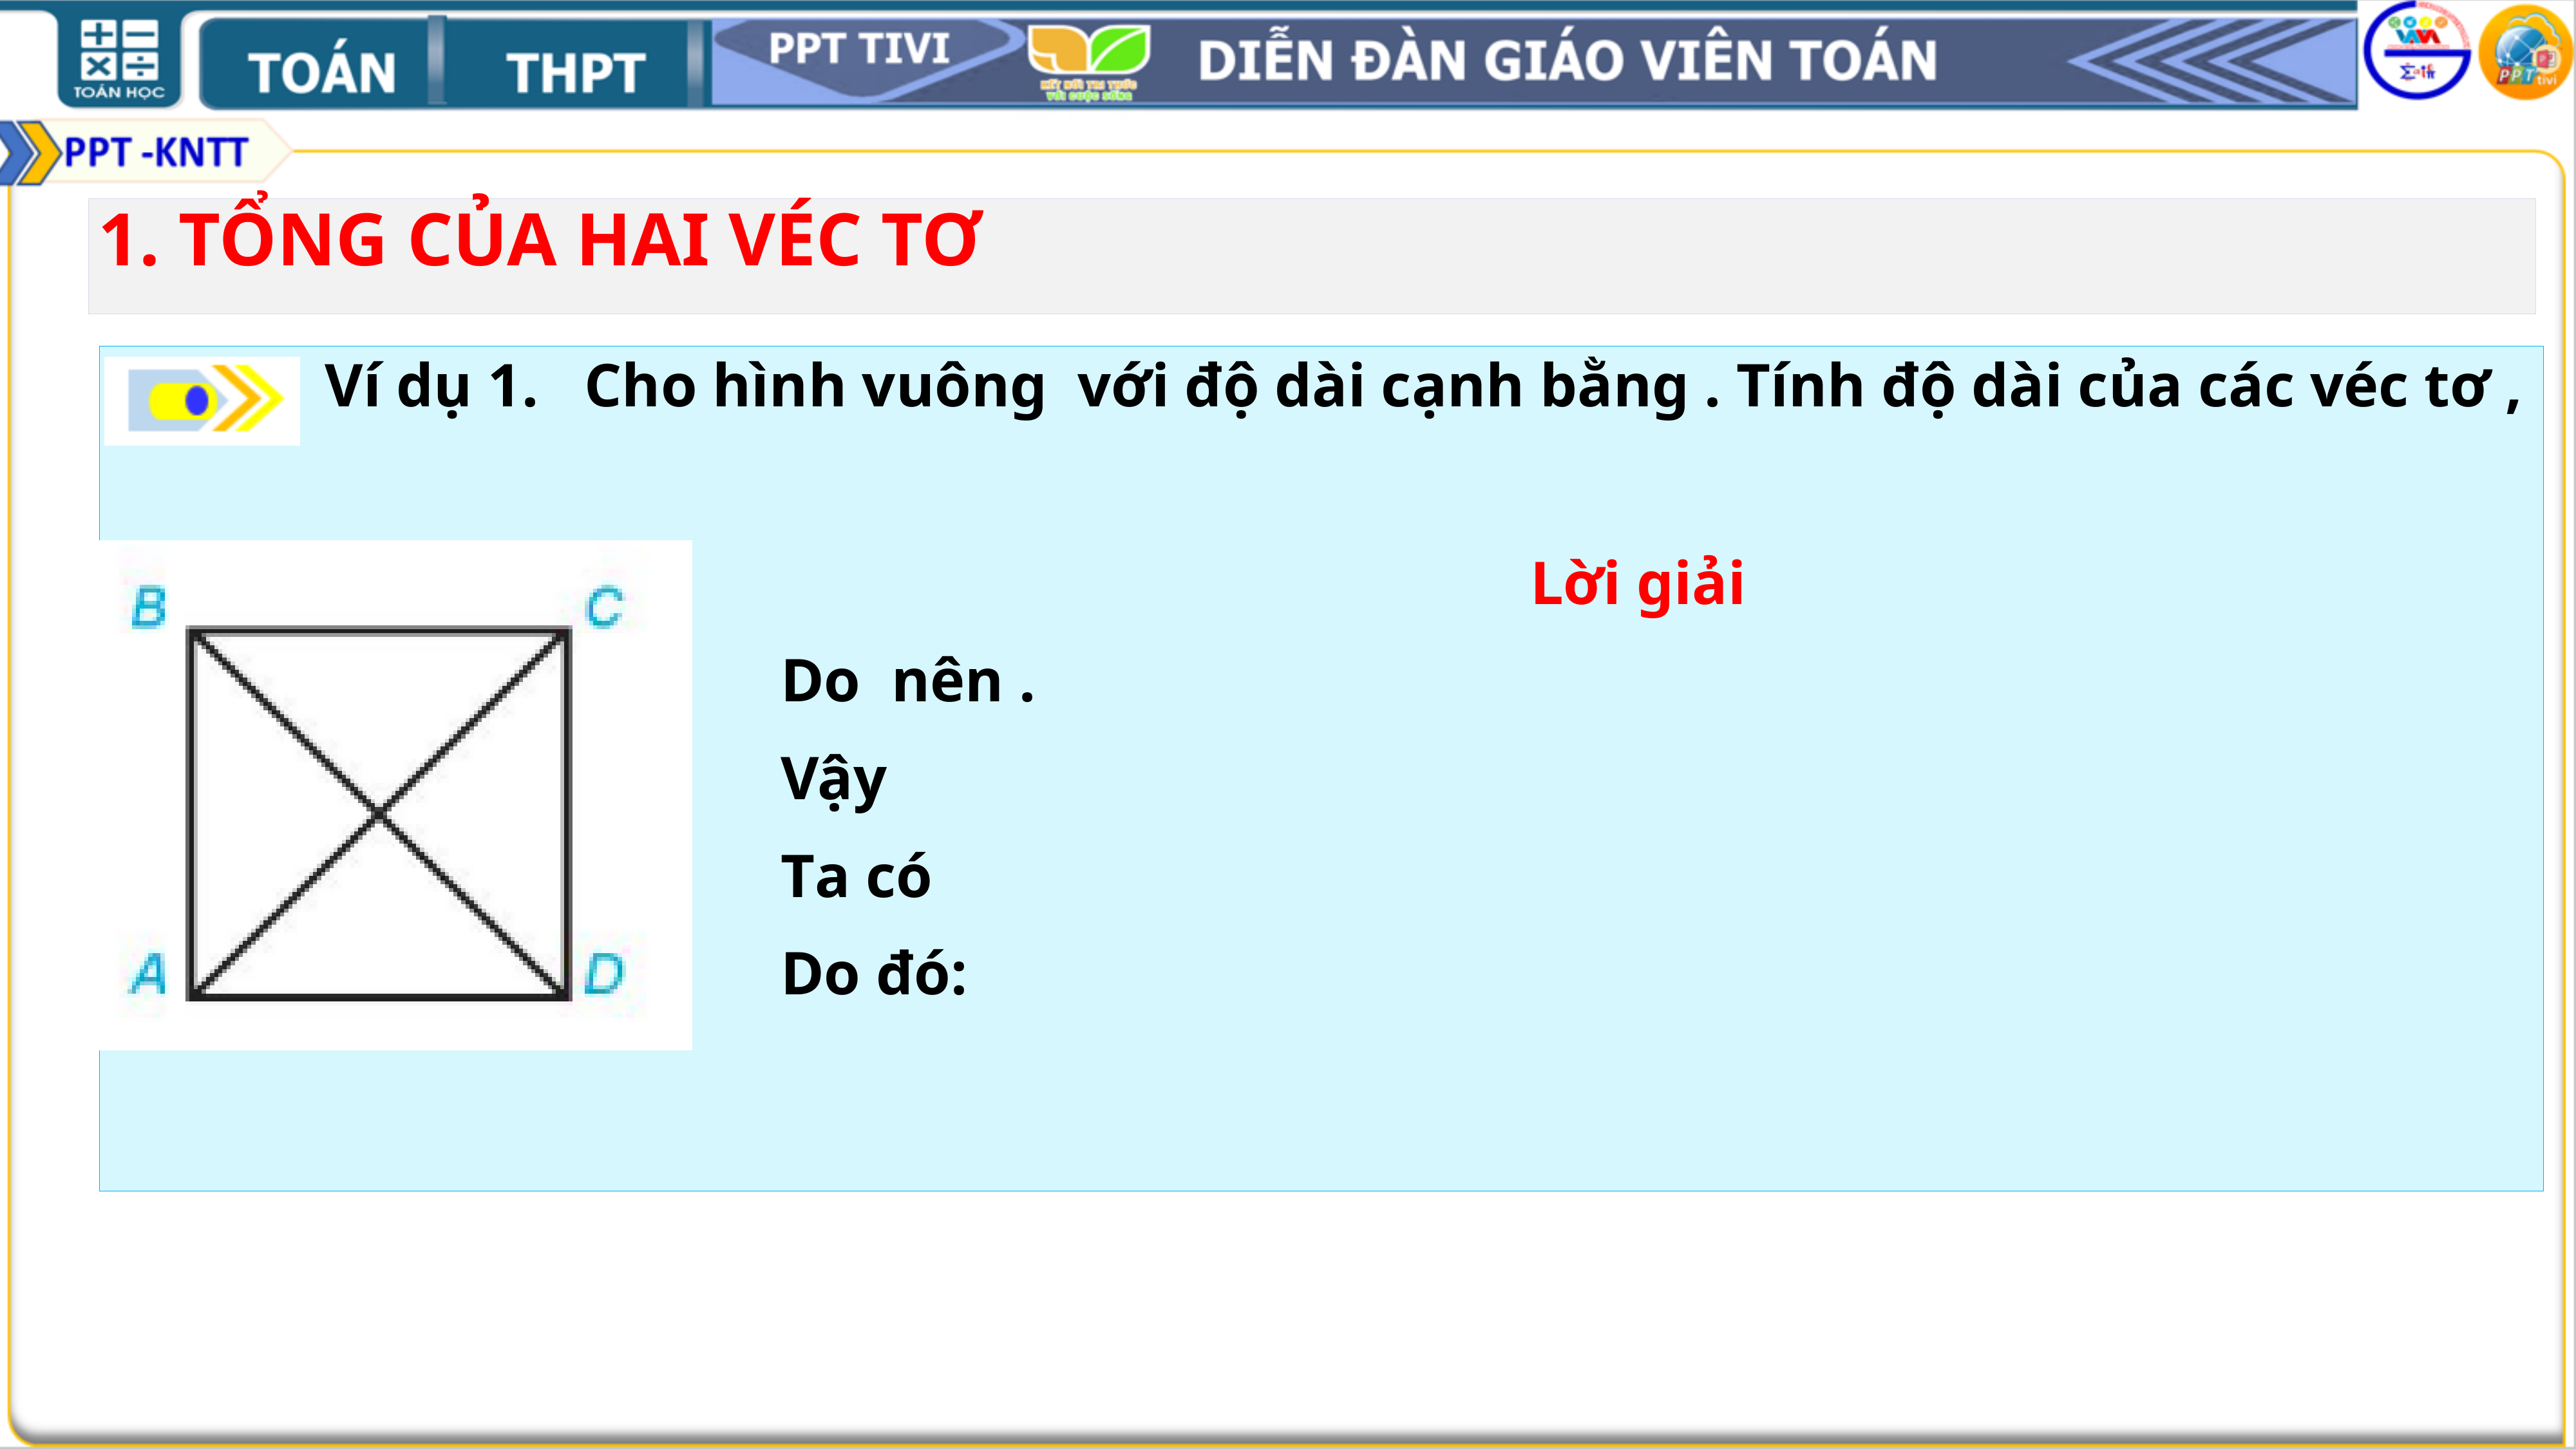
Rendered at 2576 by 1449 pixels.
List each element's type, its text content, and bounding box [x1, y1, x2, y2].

text_box 1. TỔNG CỦA HAI VÉC TƠ [88, 198, 2536, 314]
picture [0, 0, 2576, 1449]
